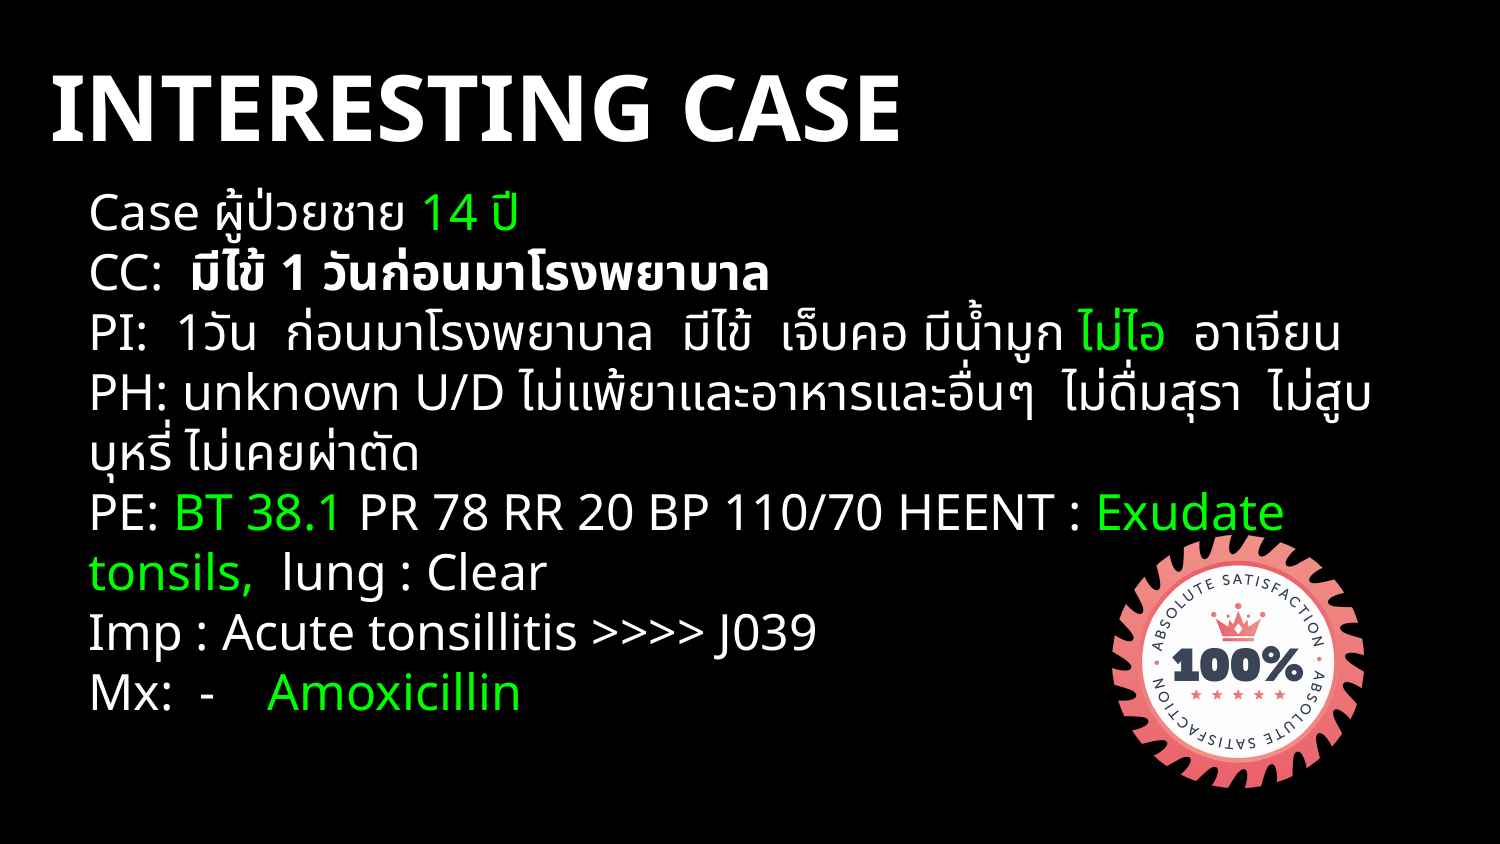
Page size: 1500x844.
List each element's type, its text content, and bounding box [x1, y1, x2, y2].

picture [1111, 535, 1364, 788]
list Case ผู้ป่วยชาย 14 ปี CC: มีไข้ 1 วันก่อนมาโรงพยาบาล PI: 1วัน ก่อนมาโรงพยาบาล มีไข้ เจ็บคอ มีน้ำมูก ไม่ไอ อาเจียน PH: unknown U/D ไม่แพ้ยาและอาหารและอื่นๆ ไม่ดื่มสุรา ไม่สูบบุหรี่ ไม่เคยผ่าตัด PE: BT 38.1 PR 78 RR 20 BP 110/70 HEENT : Exudate tonsils, lung : Clear Imp : Acute tonsillitis >>>> J039 Mx: - Amoxicillin [73, 165, 1472, 788]
title INTERESTING CASE [35, 34, 1433, 129]
